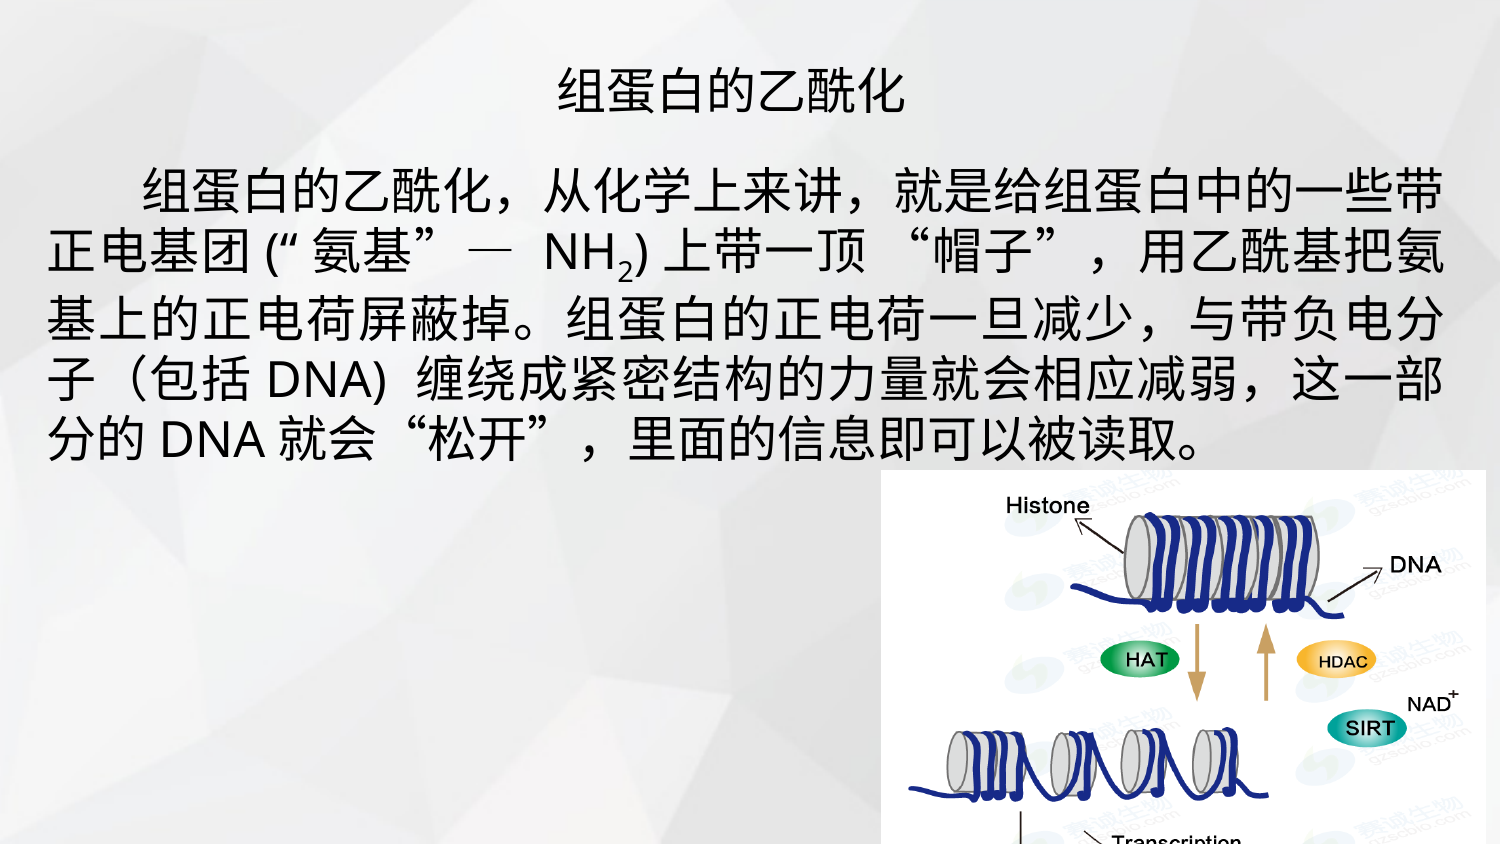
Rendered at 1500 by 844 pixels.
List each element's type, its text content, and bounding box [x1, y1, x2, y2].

text_box 组蛋白的乙酰化，从化学上来讲，就是给组蛋白中的一些带正电基团(“氨基”— NH2)上带一顶 “帽子”，用乙酰基把氨基上的正电荷屏蔽掉。组蛋白的正电荷一旦减少，与带负电分子（包括DNA) 缠绕成紧密结构的力量就会相应减弱，这一部分的DNA就会“松开”，里面的信息即可以被读取。 [32, 152, 1461, 476]
text_box 组蛋白的乙酰化 [541, 52, 922, 128]
picture [0, 0, 1500, 844]
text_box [881, 470, 1486, 844]
